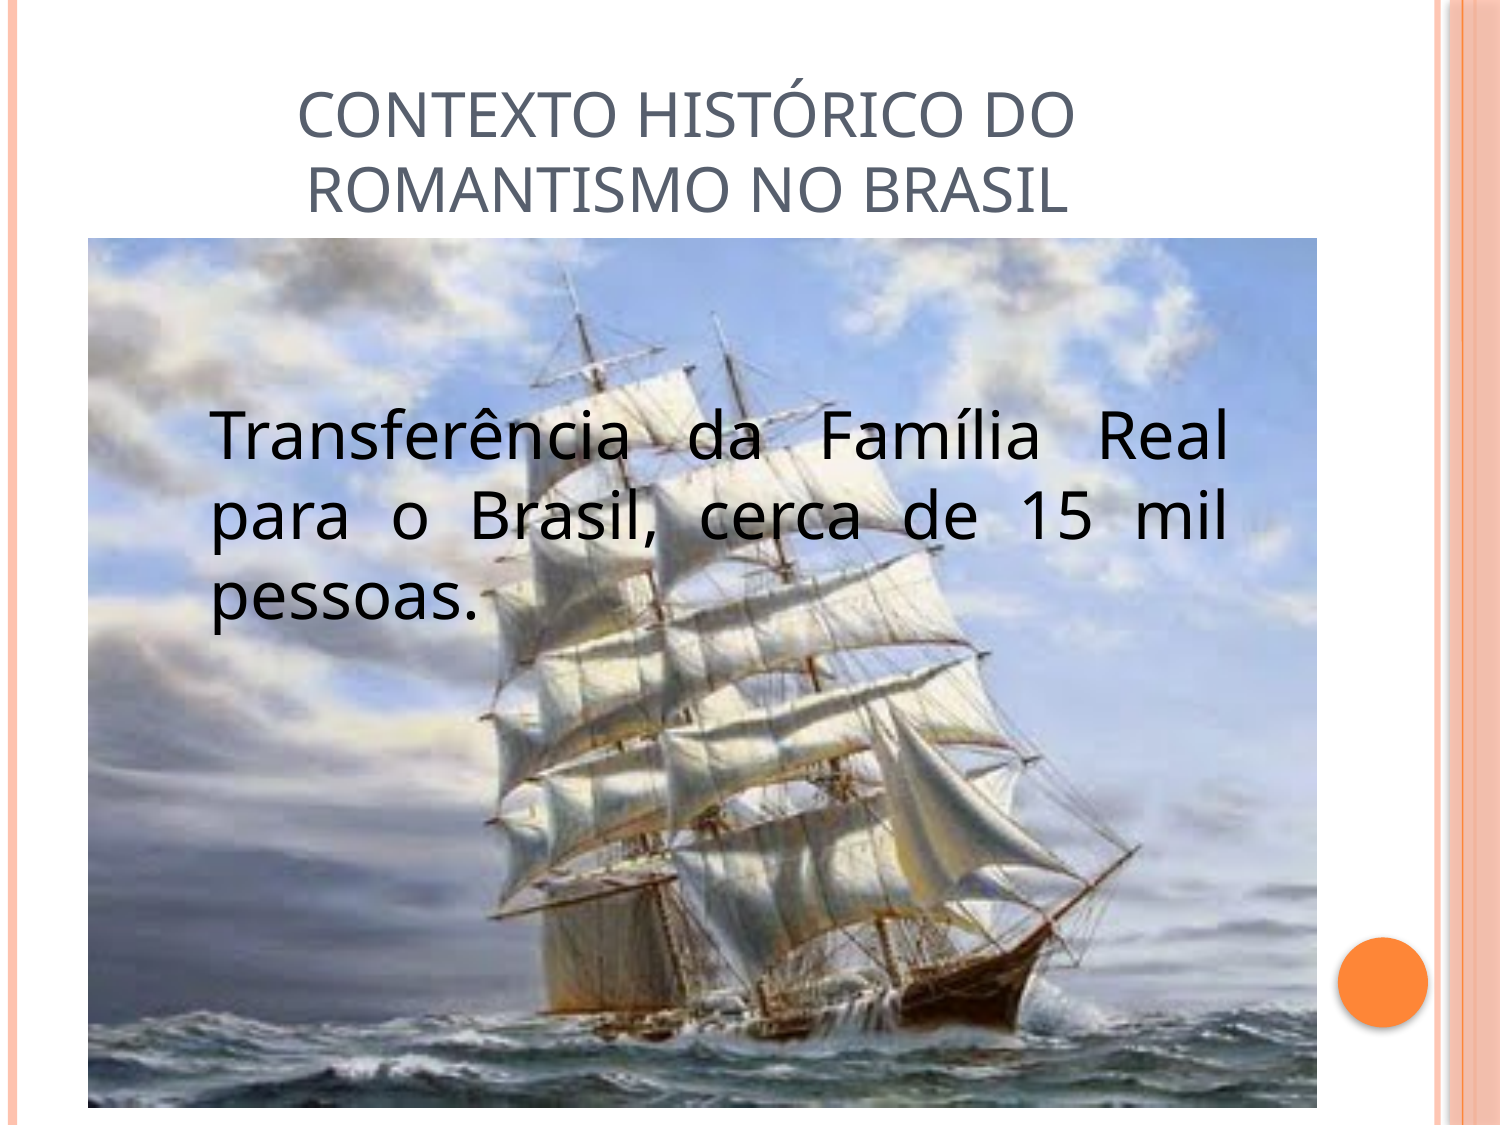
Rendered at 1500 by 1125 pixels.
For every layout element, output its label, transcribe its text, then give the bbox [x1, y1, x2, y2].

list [87, 237, 1318, 1109]
title Contexto histórico do romantismo no brasil [75, 45, 1300, 233]
